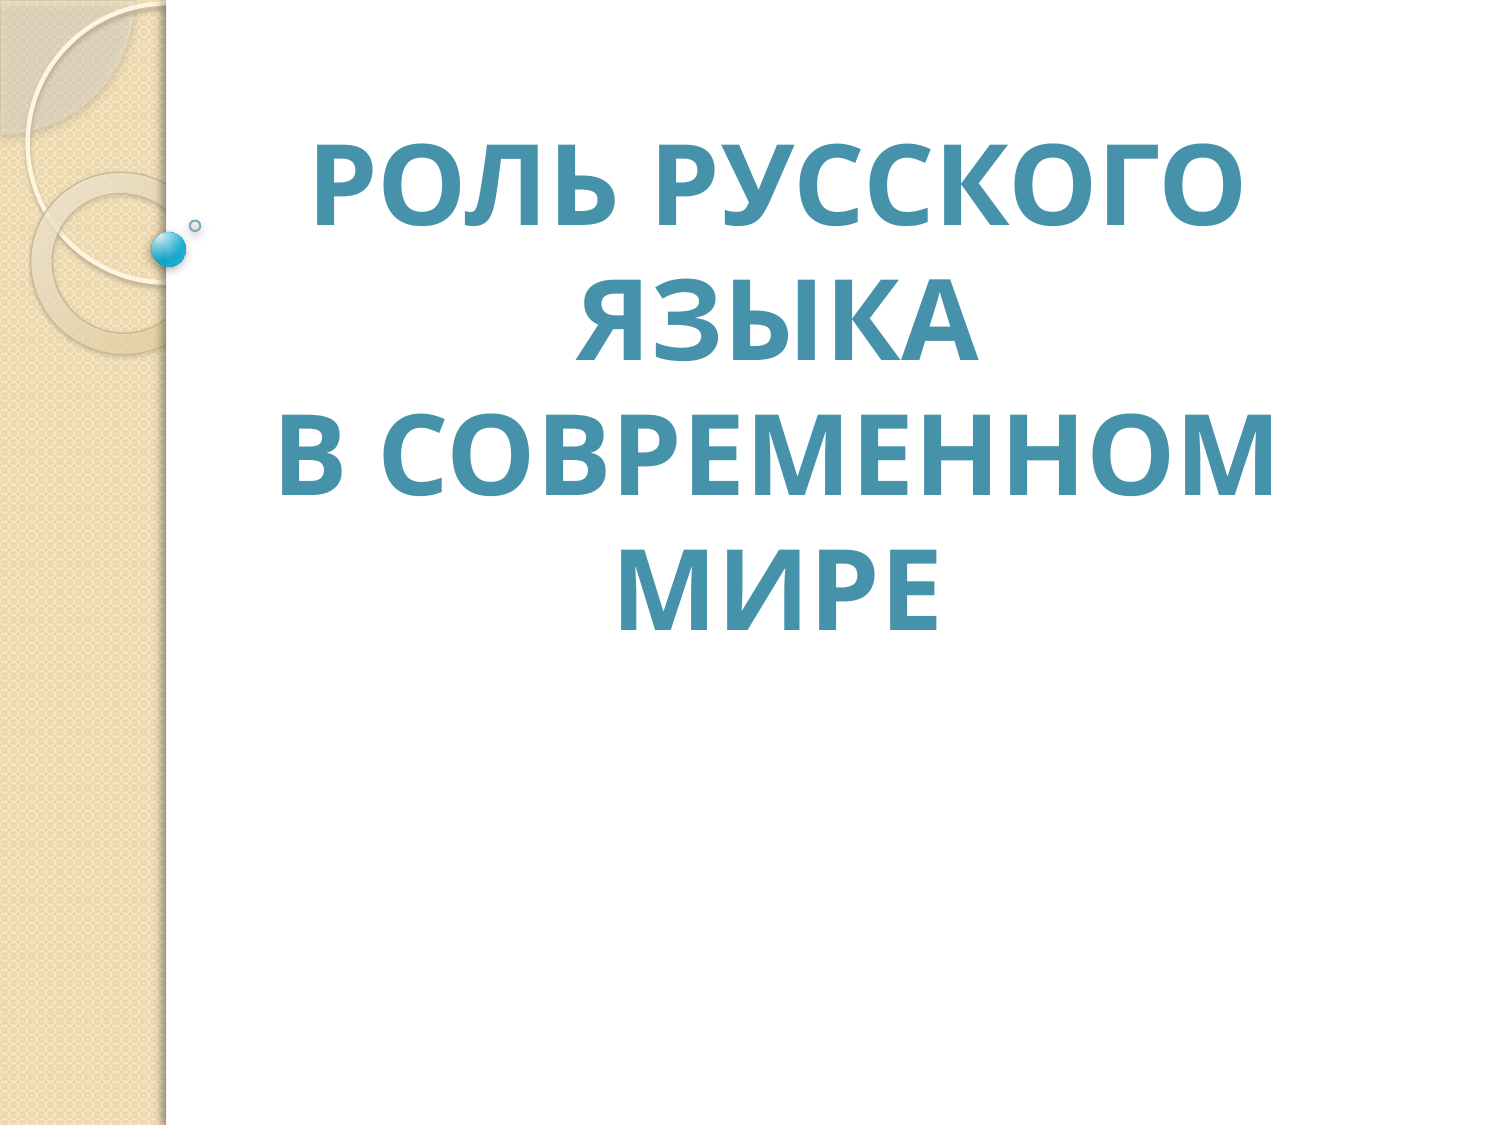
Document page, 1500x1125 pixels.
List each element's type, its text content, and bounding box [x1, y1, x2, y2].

text_box Роль русского языка В современном мире [163, 105, 1392, 661]
